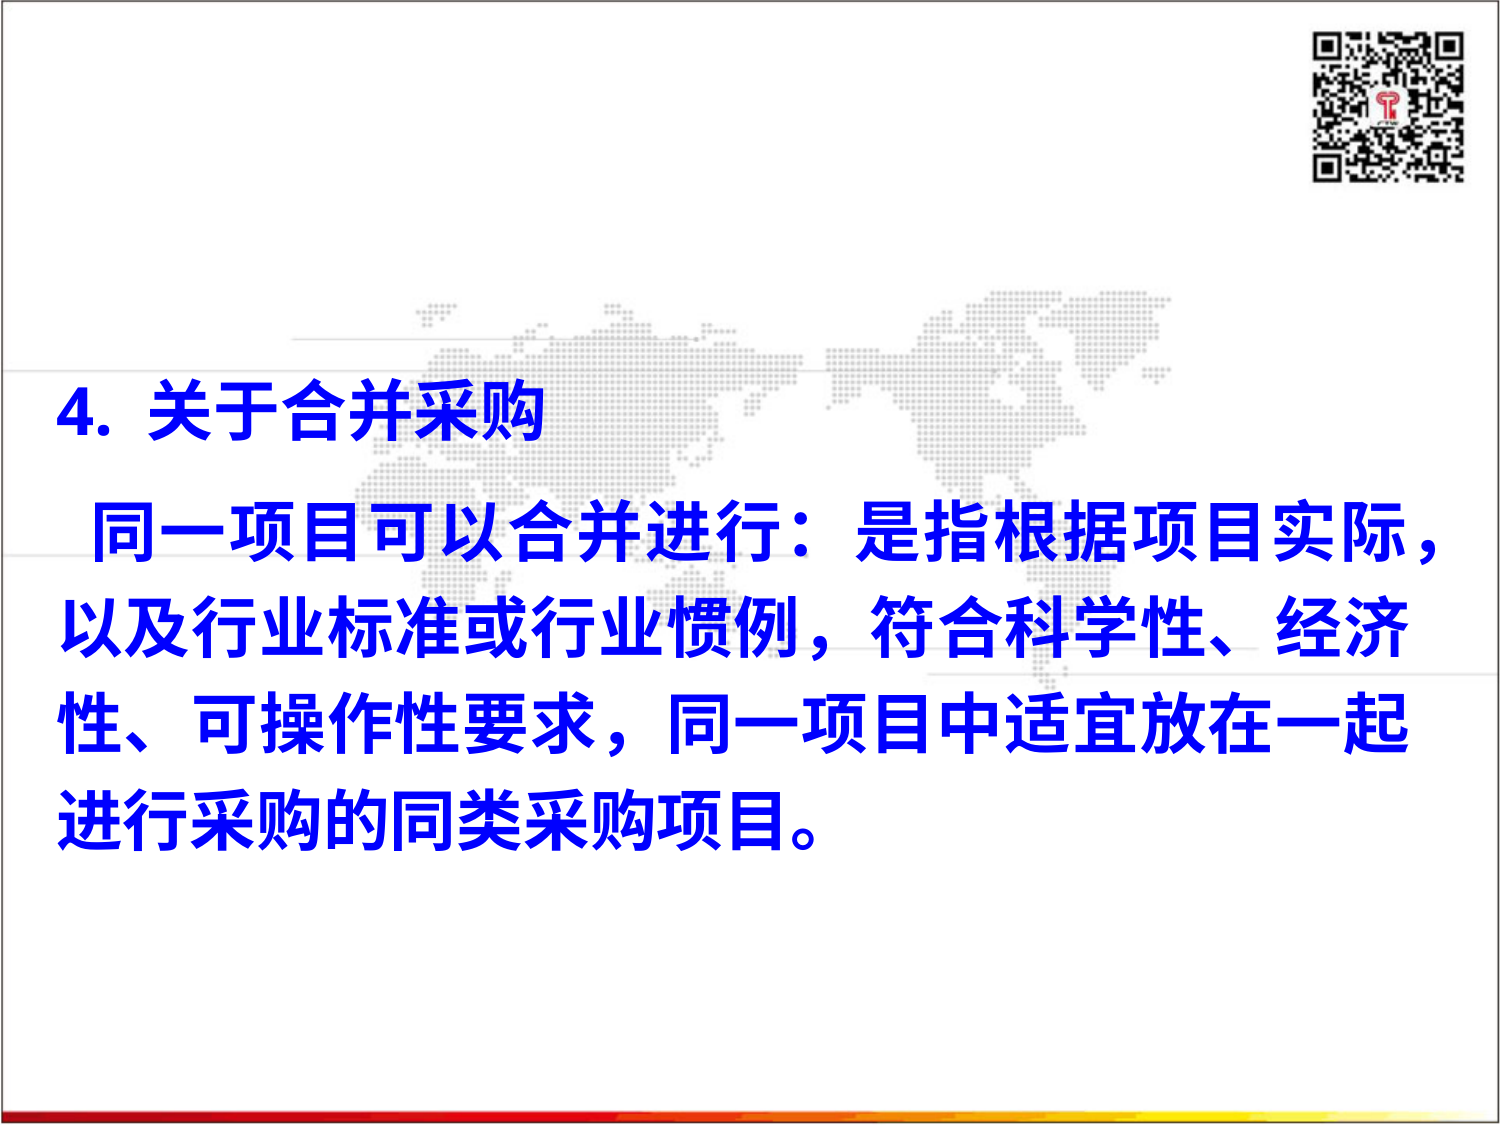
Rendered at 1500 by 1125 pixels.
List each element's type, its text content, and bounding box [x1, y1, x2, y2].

picture [0, 0, 1500, 1125]
list 4. 关于合并采购 同一项目可以合并进行：是指根据项目实际，以及行业标准或行业惯例，符合科学性、经济性、可操作性要求，同一项目中适宜放在一起进行采购的同类采购项目。 [41, 54, 1425, 1029]
